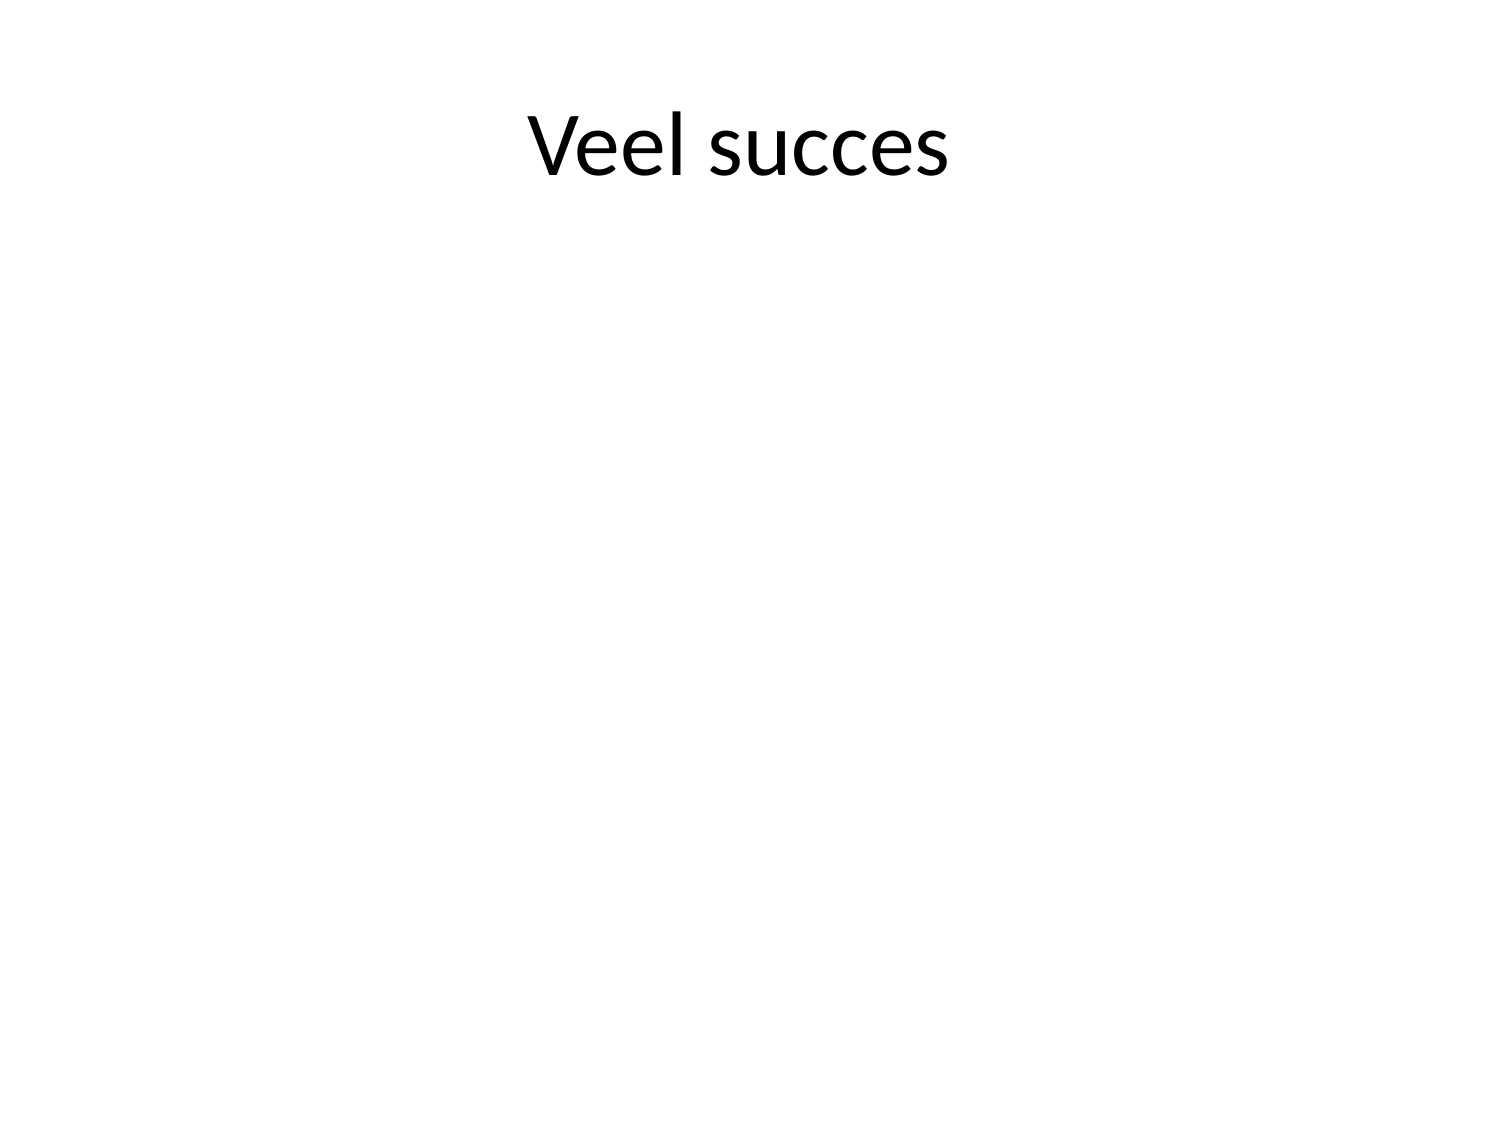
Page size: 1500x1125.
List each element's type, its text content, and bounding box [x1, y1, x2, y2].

title Veel succes [75, 45, 1425, 233]
